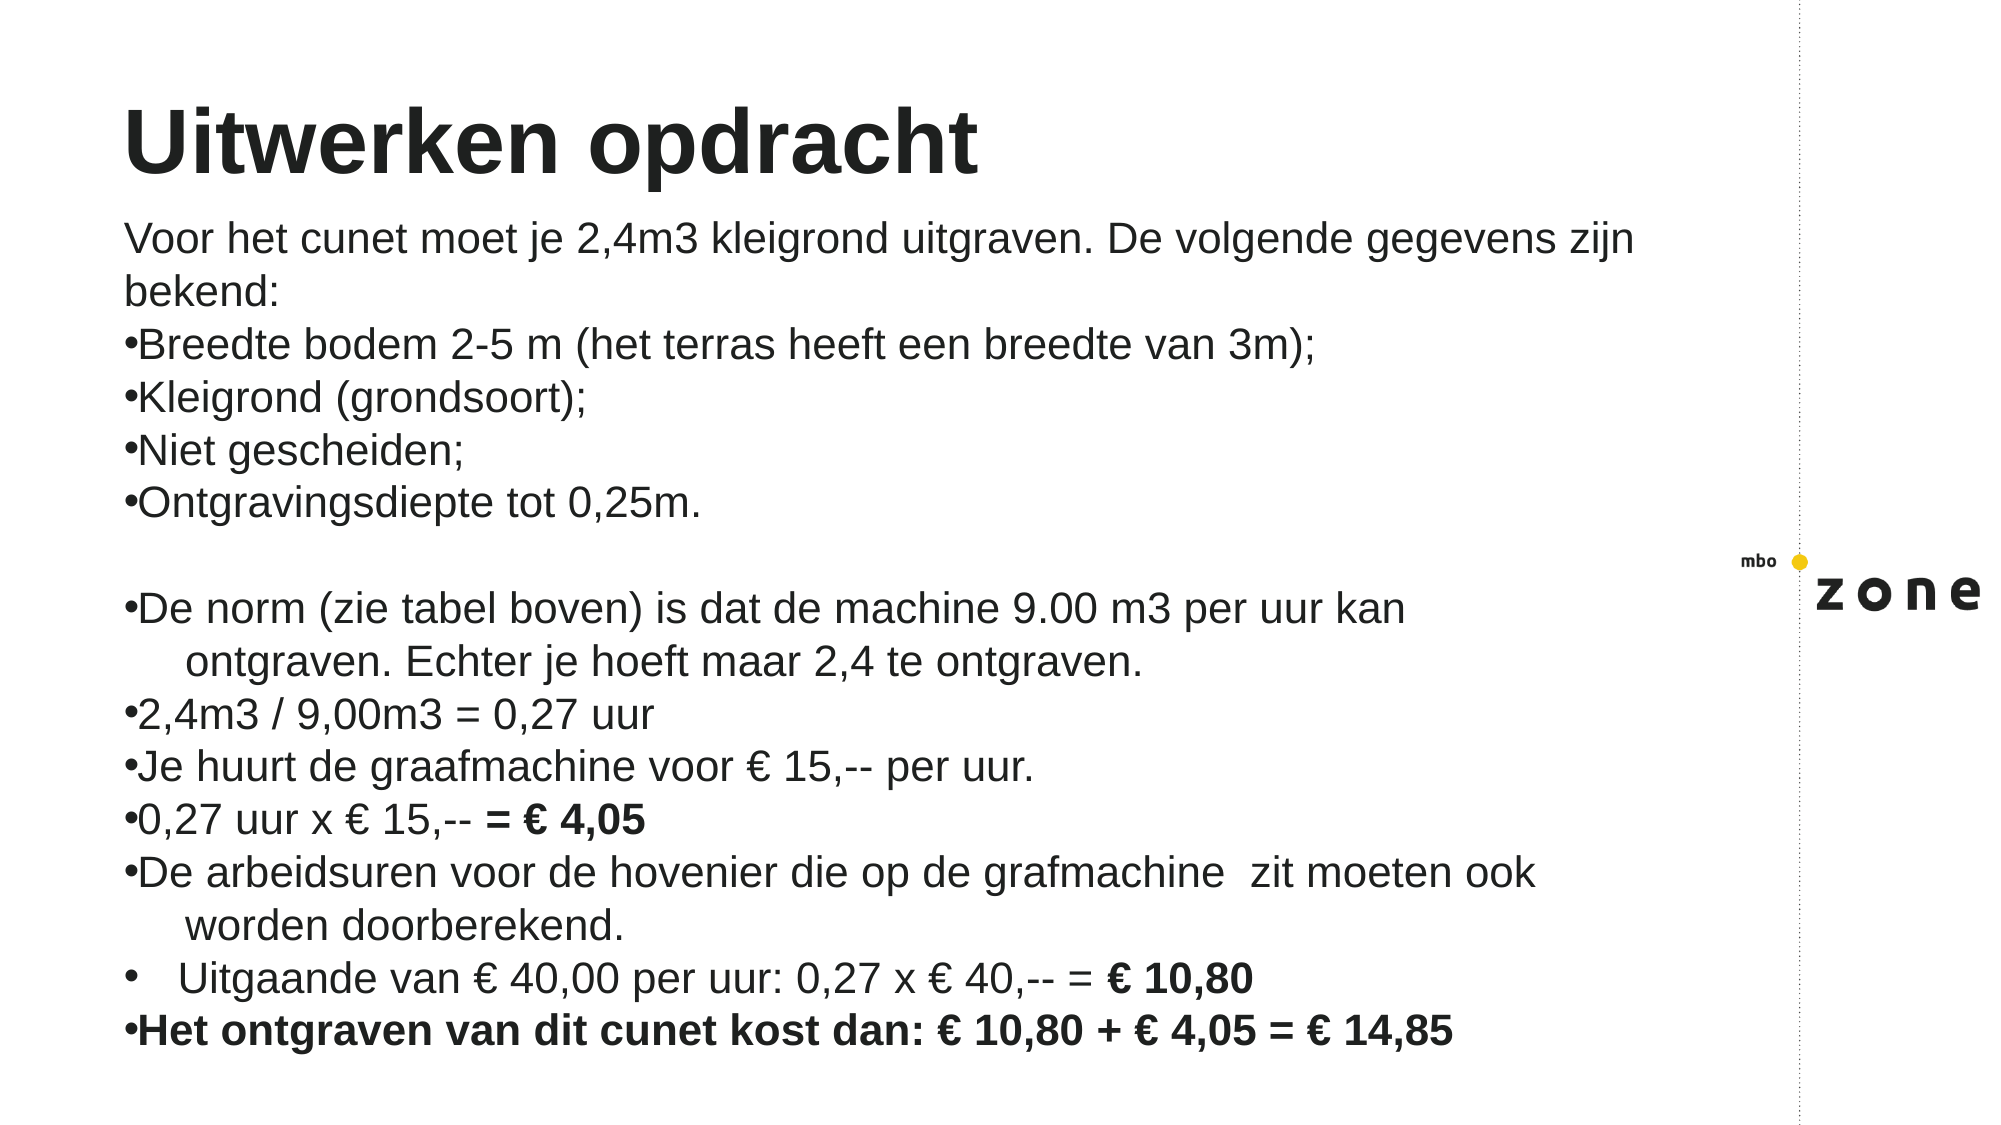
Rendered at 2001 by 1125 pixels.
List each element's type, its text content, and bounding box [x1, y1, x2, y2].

title Uitwerken opdracht [124, 94, 1809, 210]
picture [1596, 0, 2001, 1125]
list Voor het cunet moet je 2,4m3 kleigrond uitgraven. De volgende gegevens zijn bekend: Breedte bodem 2-5 m (het terras heeft een breedte van 3m); Kleigrond (grondsoort); Niet gescheiden; Ontgravingsdiepte tot 0,25m. De norm (zie tabel boven) is dat de machine 9.00 m3 per uur kan ontgraven. Echter je hoeft maar 2,4 te ontgraven. 2,4m3 / 9,00m3 = 0,27 uur Je huurt de graafmachine voor € 15,-- per uur. 0,27 uur x € 15,-- = € 4,05 De arbeidsuren voor de hovenier die op de grafmachine zit moeten ook worden doorberekend. Uitgaande van € 40,00 per uur: 0,27 x € 40,-- = € 10,80 Het ontgraven van dit cunet kost dan: € 10,80 + € 4,05 = € 14,85 [124, 210, 1737, 1062]
